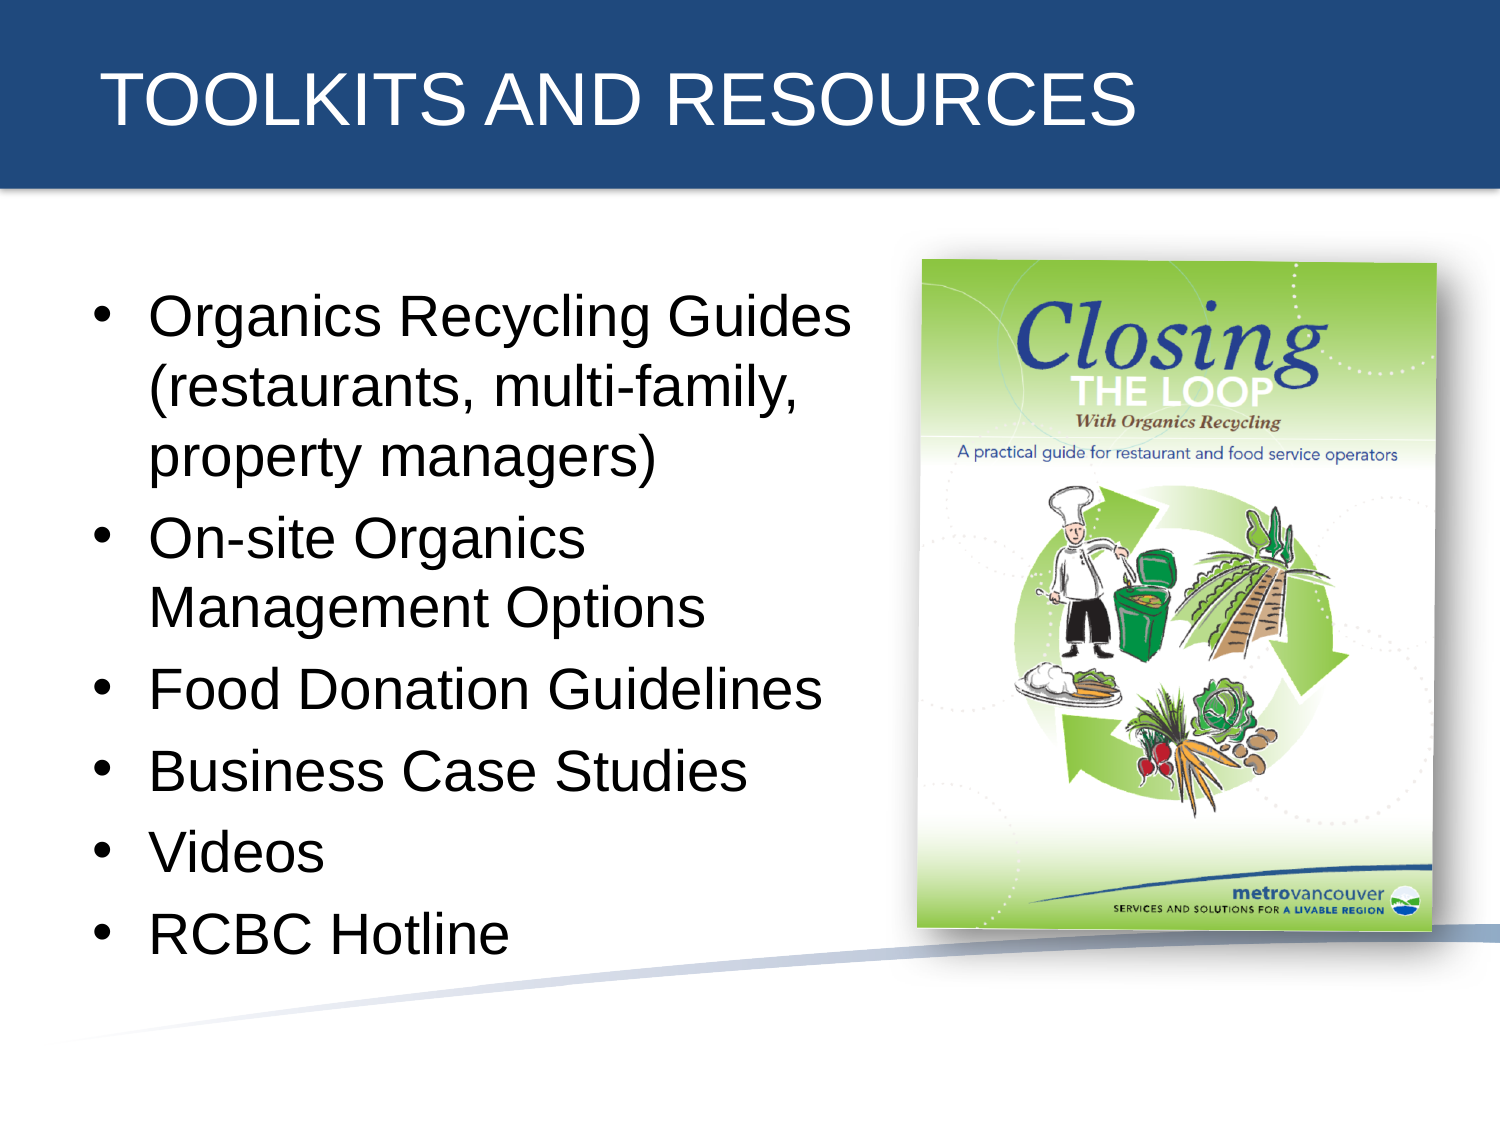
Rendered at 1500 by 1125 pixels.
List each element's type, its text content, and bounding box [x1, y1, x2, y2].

text_box [0, 0, 1500, 189]
text_box TOOLKITS AND RESOURCES [84, 43, 1500, 148]
list Organics Recycling Guides (restaurants, multi-family, property managers) On-site Organics Management Options Food Donation Guidelines Business Case Studies Videos RCBC Hotline [77, 271, 925, 1034]
picture [29, 259, 1500, 1047]
